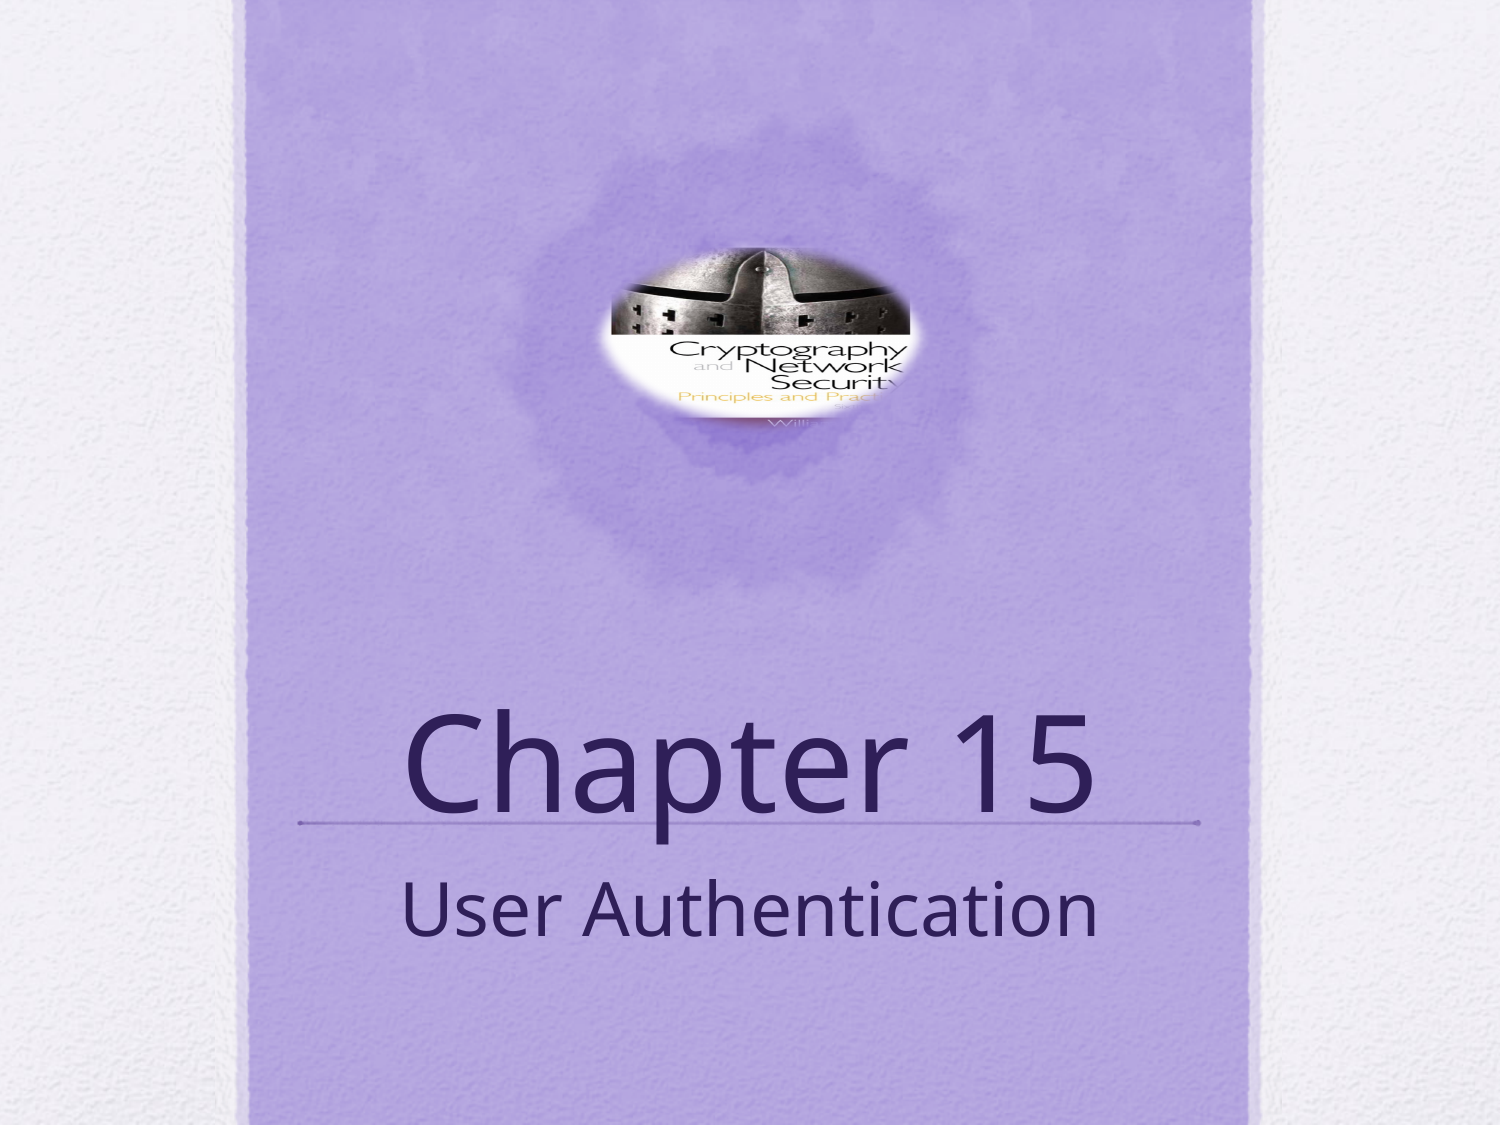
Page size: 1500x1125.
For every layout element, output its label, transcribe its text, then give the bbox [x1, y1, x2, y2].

subtitle User Authentication [249, 853, 1251, 994]
picture [0, 0, 1500, 1125]
picture [584, 234, 937, 439]
title Chapter 15 [303, 605, 1198, 848]
